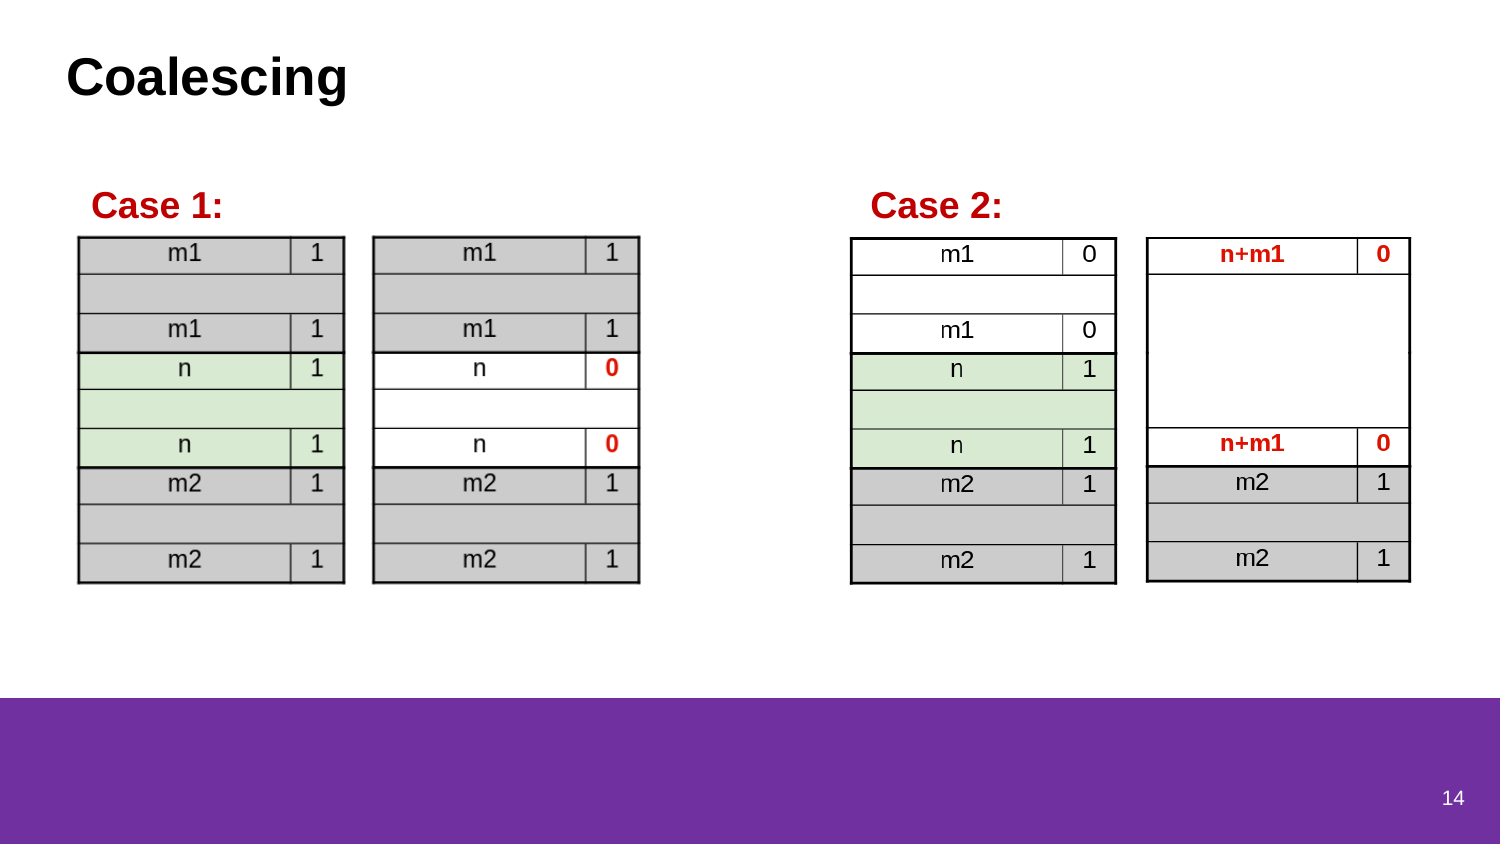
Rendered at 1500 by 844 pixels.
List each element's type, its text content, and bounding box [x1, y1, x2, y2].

text_box Case 2: [855, 166, 1117, 210]
slide_number 14 [1389, 764, 1480, 830]
picture [0, 0, 1500, 698]
title Coalescing [51, 27, 1449, 122]
text_box Case 1: [75, 166, 338, 210]
